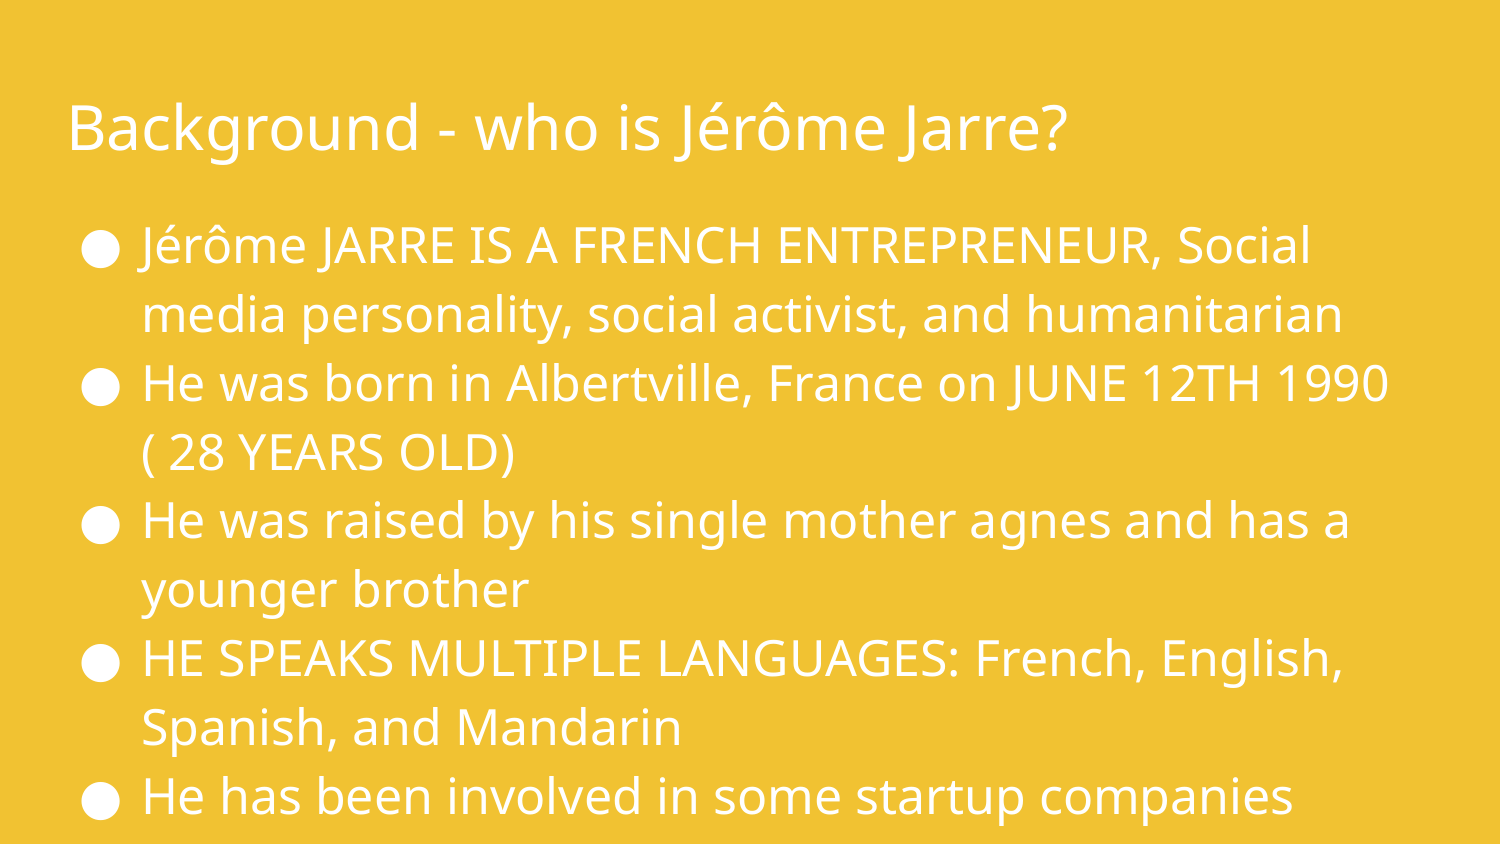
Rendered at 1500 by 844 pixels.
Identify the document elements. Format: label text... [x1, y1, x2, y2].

list Jérôme JARRE IS A FRENCH ENTREPRENEUR, Social media personality, social activist, and humanitarian He was born in Albertville, France on JUNE 12TH 1990 ( 28 YEARS OLD) He was raised by his single mother agnes and has a younger brother HE SPEAKS MULTIPLE LANGUAGES: French, English, Spanish, and Mandarin He has been involved in some startup companies HE WAS ONCE THE 5TH MOST FOLLOWED PERSON ON VINE MORE RECENTLY HE HAS BEEN DOING HUMANITARIAN WORK #LOVEARMY [51, 189, 1449, 750]
title Background - who is Jérôme Jarre? [51, 72, 1449, 167]
